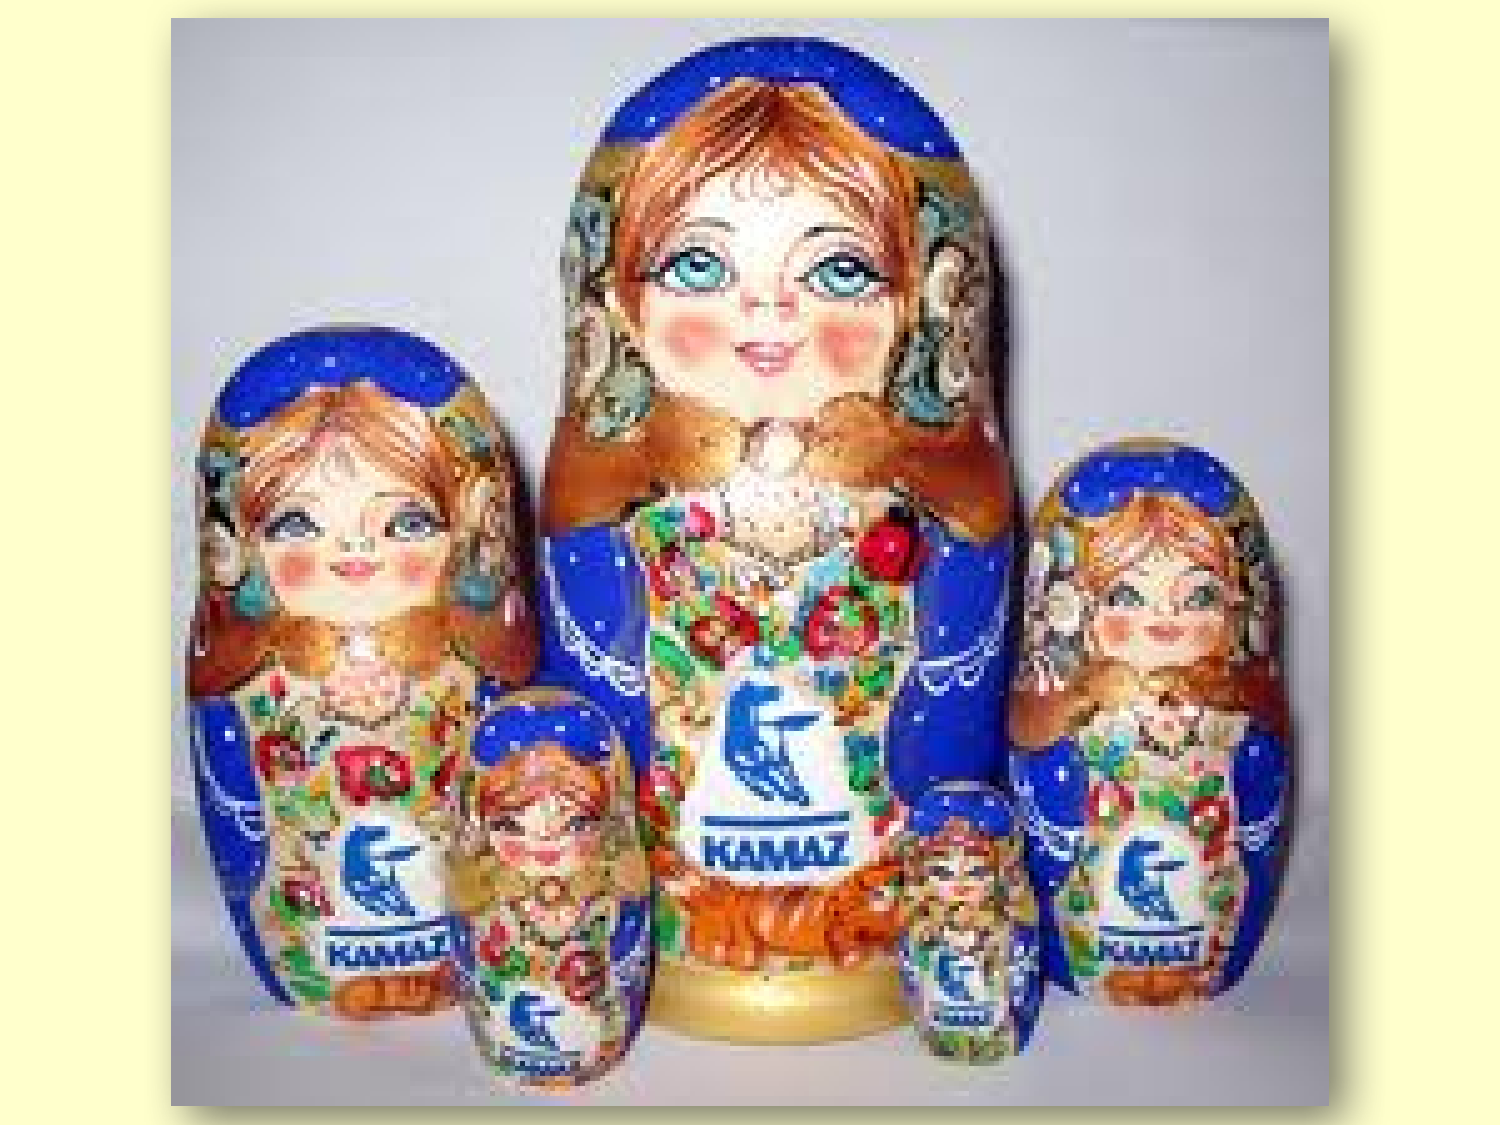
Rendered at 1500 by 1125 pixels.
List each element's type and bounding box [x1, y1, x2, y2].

picture [171, 18, 1330, 1107]
